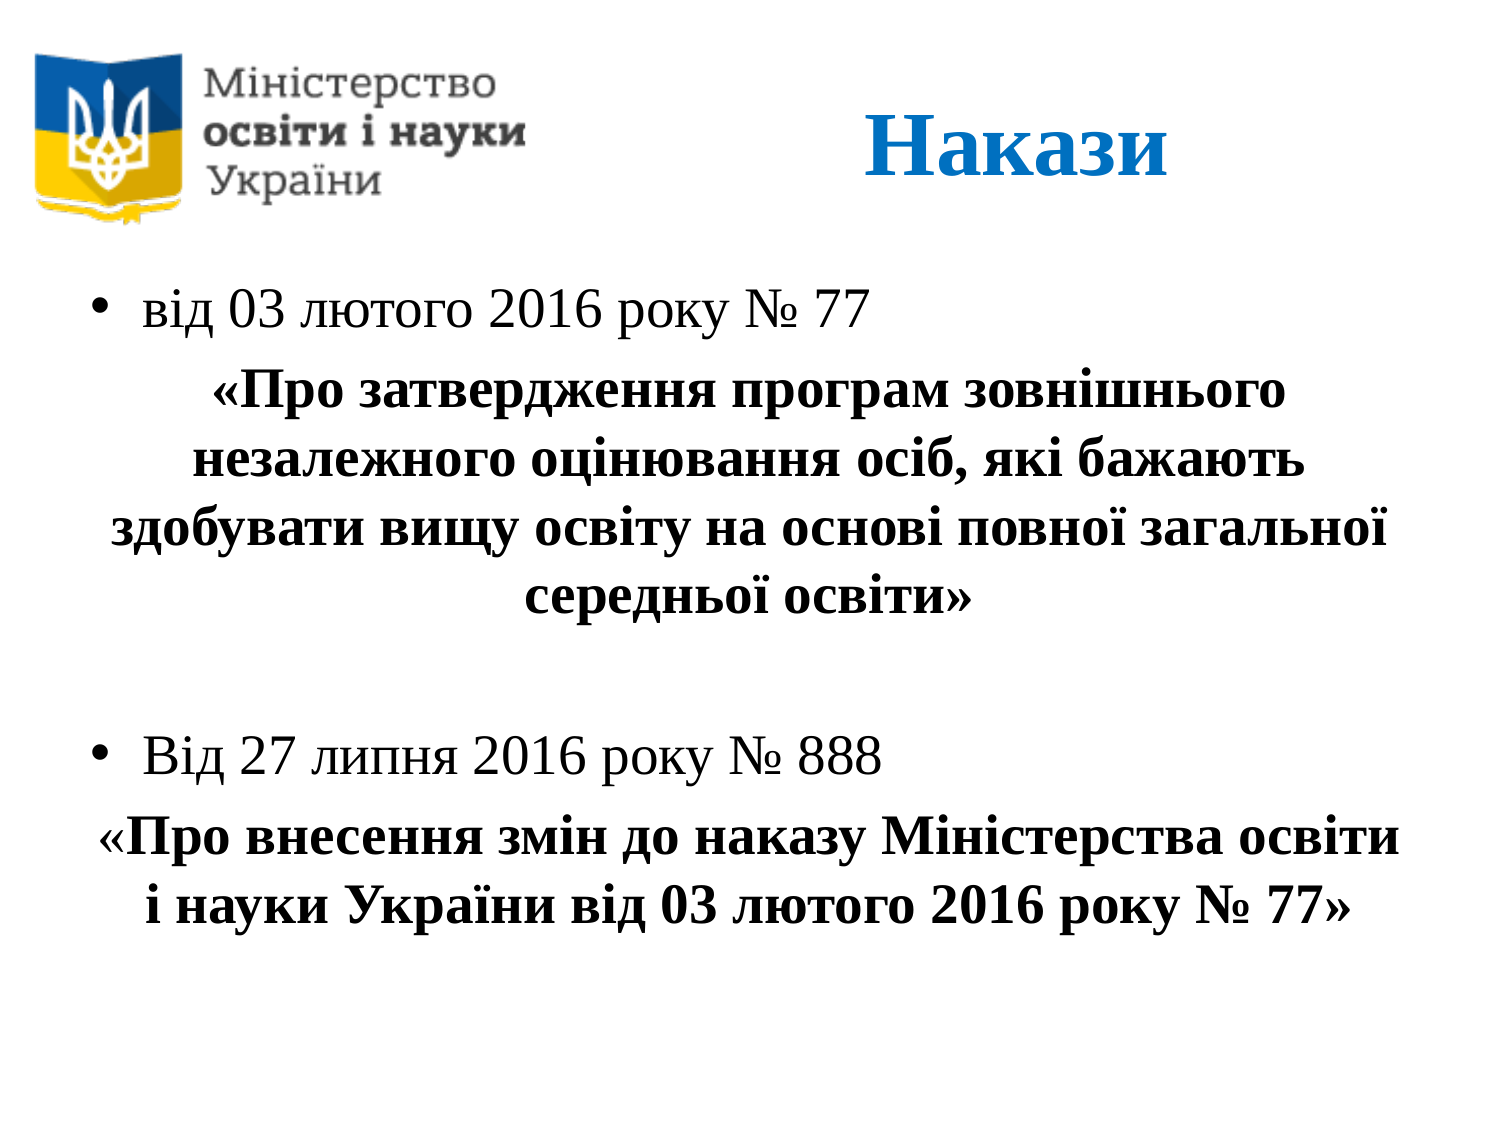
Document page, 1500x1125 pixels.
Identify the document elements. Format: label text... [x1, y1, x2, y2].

title Накази [631, 45, 1425, 233]
list від 03 лютого 2016 року № 77 «Про затвердження програм зовнішнього незалежного оцінювання осіб, які бажають здобувати вищу освіту на основі повної загальної середньої освіти» Від 27 липня 2016 року № 888 «Про внесення змін до наказу Міністерства освіти і науки України від 03 лютого 2016 року № 77» [75, 262, 1425, 1005]
picture [33, 18, 531, 253]
